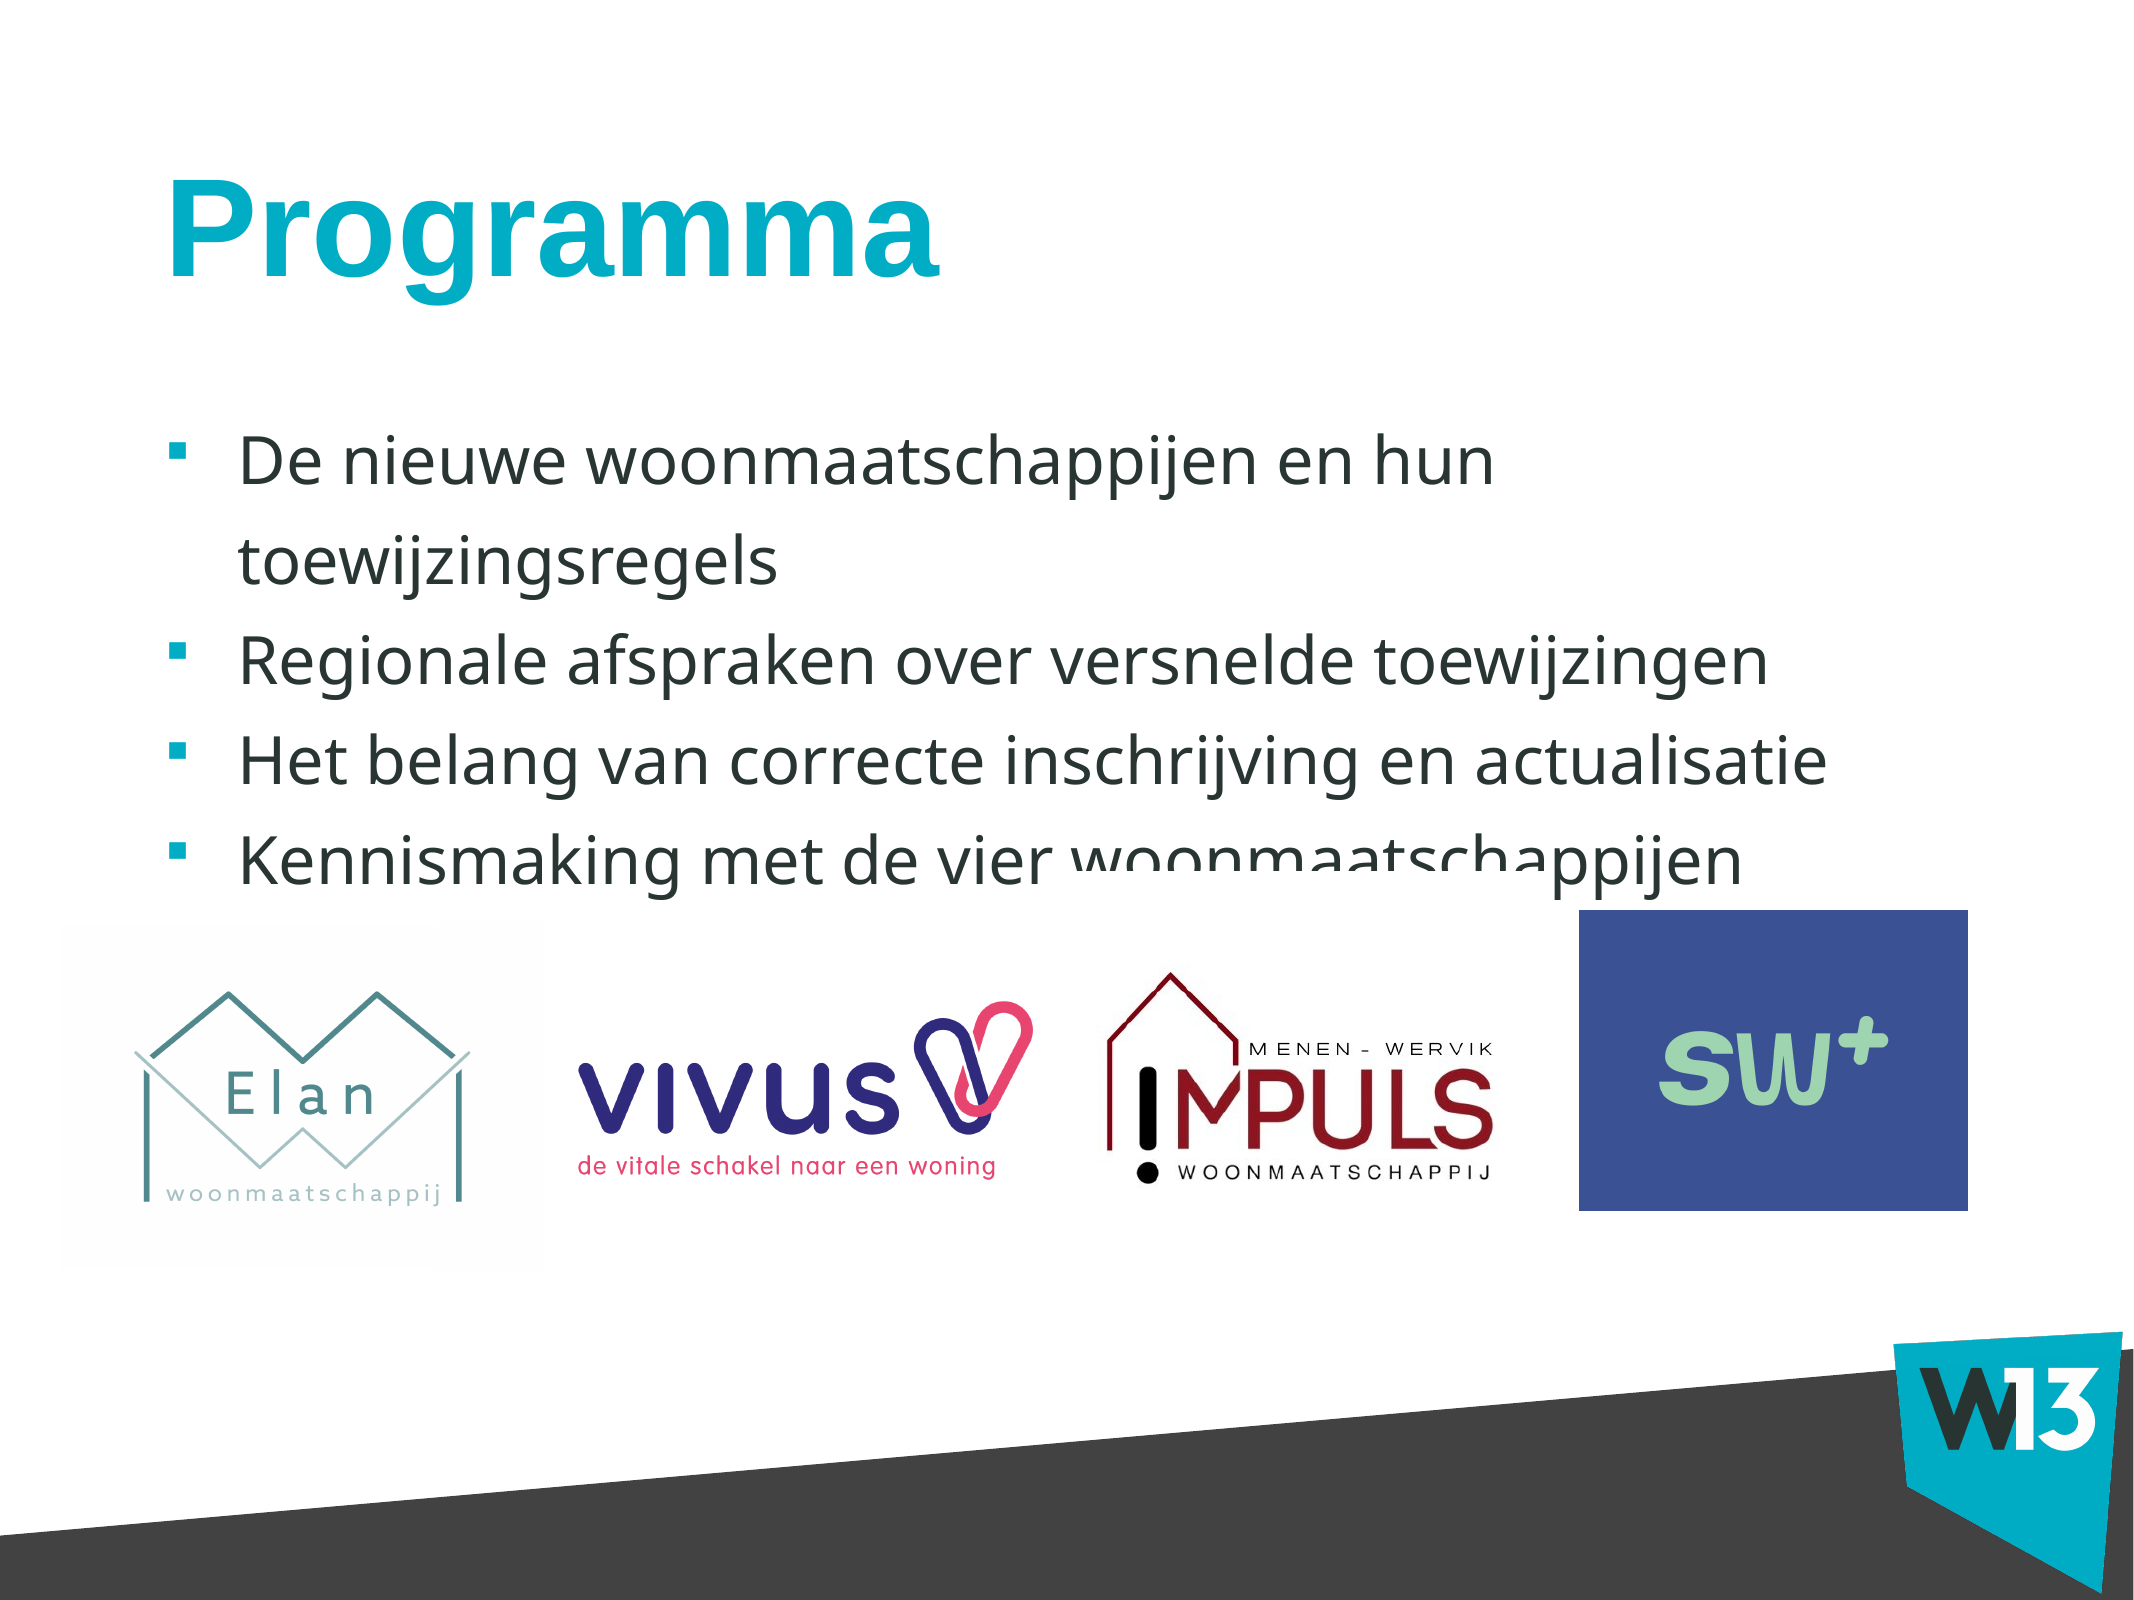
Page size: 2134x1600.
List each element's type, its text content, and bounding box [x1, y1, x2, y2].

list De nieuwe woonmaatschappijen en hun toewijzingsregels Regionale afspraken over versnelde toewijzingen Het belang van correcte inschrijving en actualisatie Kennismaking met de vier woonmaatschappijen [155, 389, 1978, 1422]
picture [60, 846, 1551, 1355]
picture [1578, 909, 1968, 1211]
picture [1882, 1326, 2134, 1600]
title Programma [155, 72, 1978, 368]
